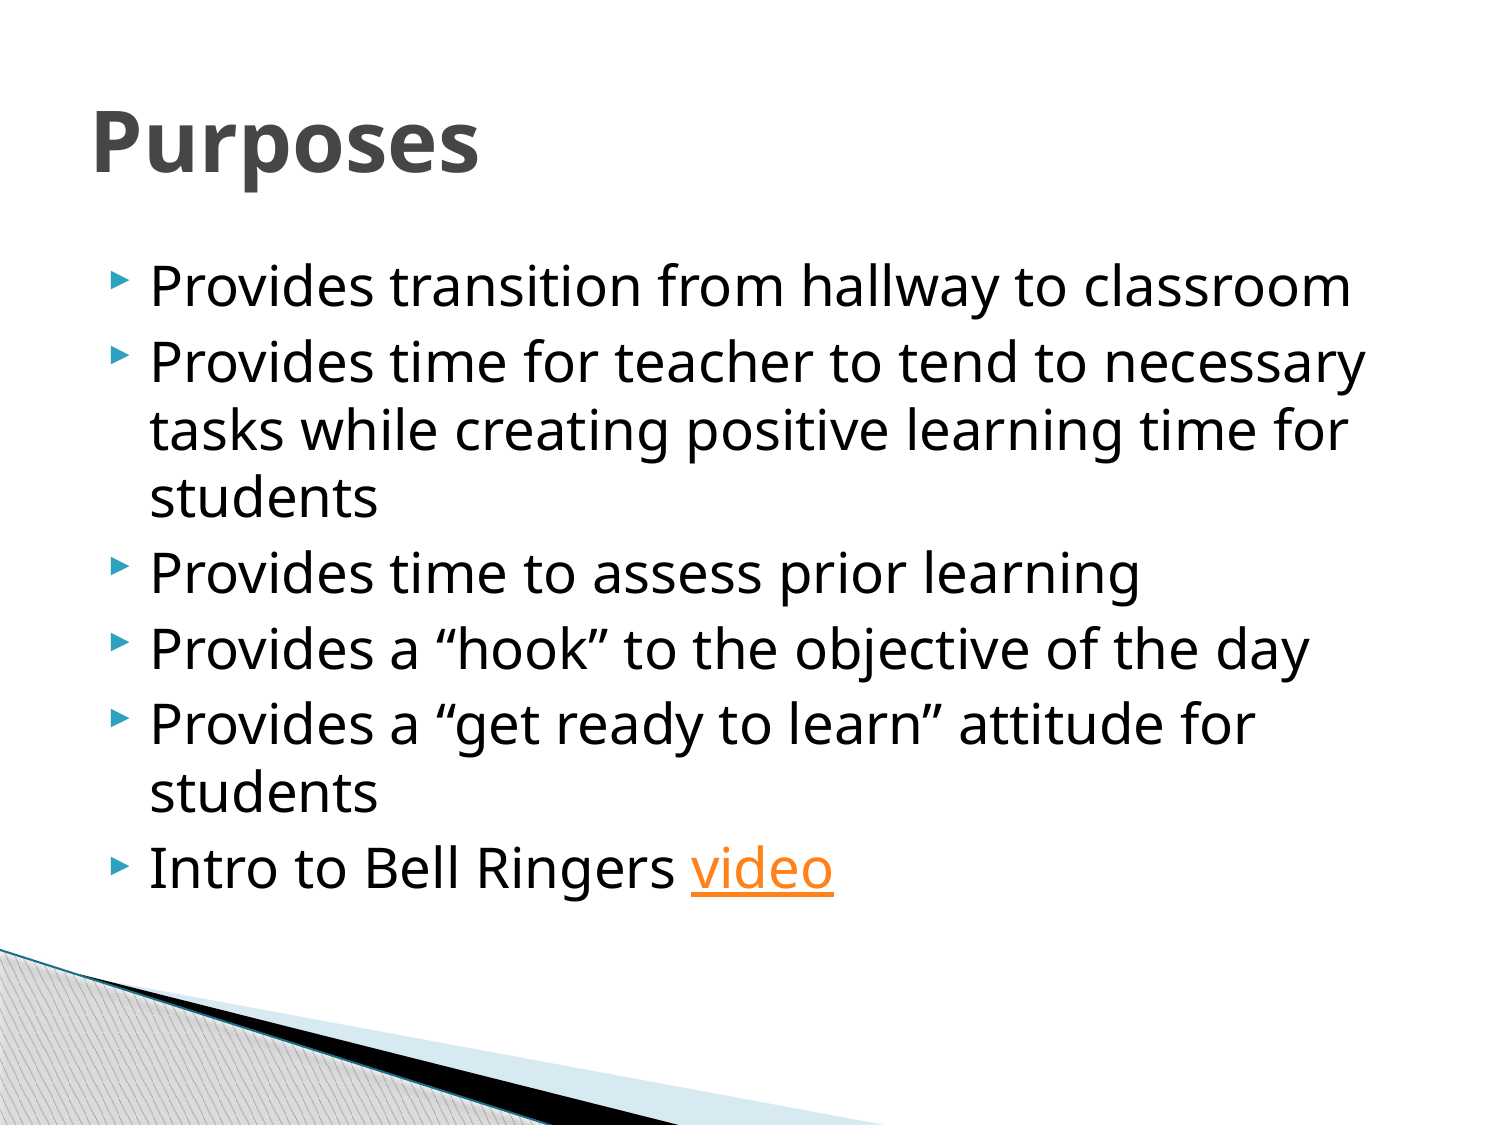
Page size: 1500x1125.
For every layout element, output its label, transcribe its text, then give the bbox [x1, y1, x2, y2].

list Provides transition from hallway to classroom Provides time for teacher to tend to necessary tasks while creating positive learning time for students Provides time to assess prior learning Provides a “hook” to the objective of the day Provides a “get ready to learn” attitude for students Intro to Bell Ringers video [75, 243, 1425, 986]
title Purposes [75, 45, 1425, 233]
